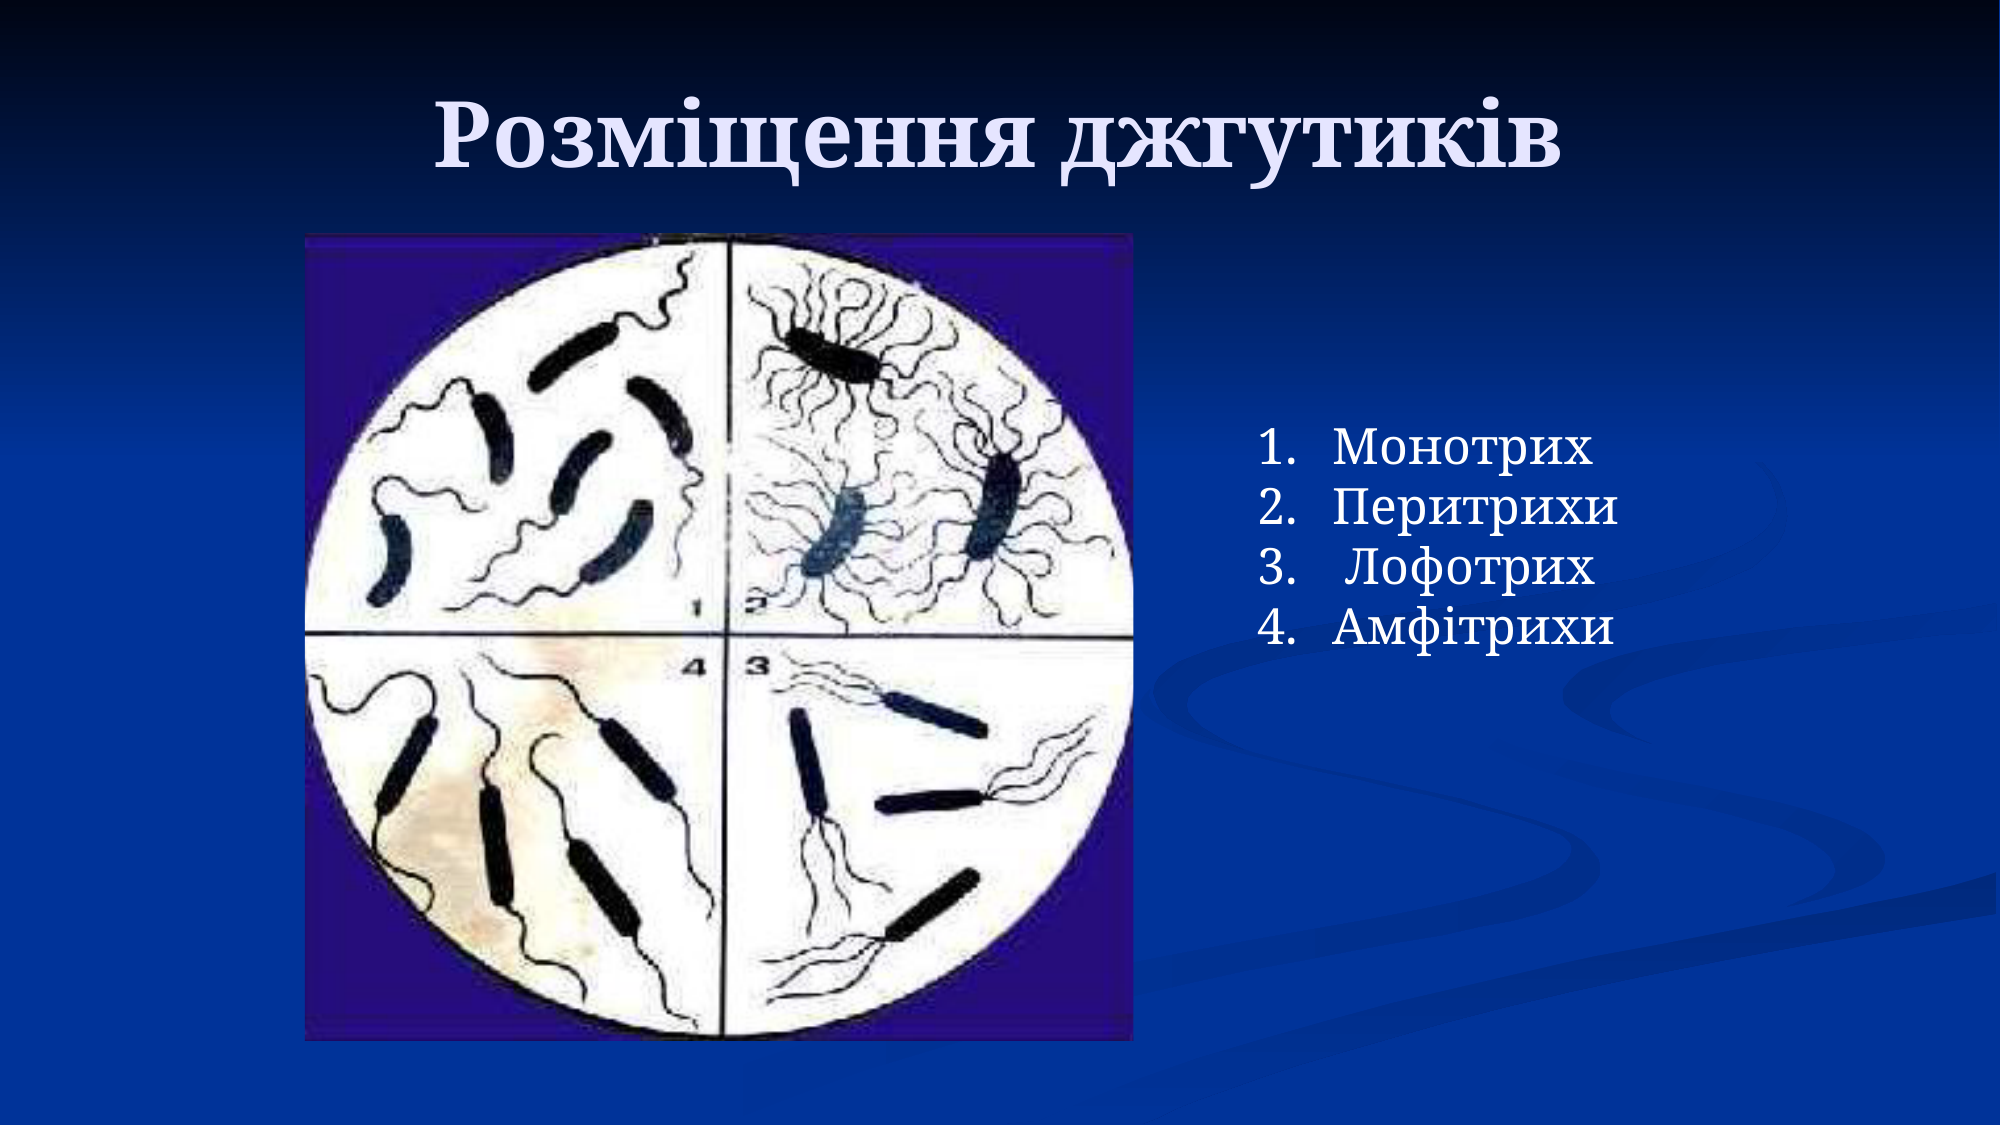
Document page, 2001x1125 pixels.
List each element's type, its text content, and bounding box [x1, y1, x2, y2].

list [304, 233, 1134, 1041]
text_box Монотрих Перитрихи Лофотрих Амфітрихи [1242, 407, 1843, 782]
title Розміщення джгутиків [99, 45, 1900, 217]
